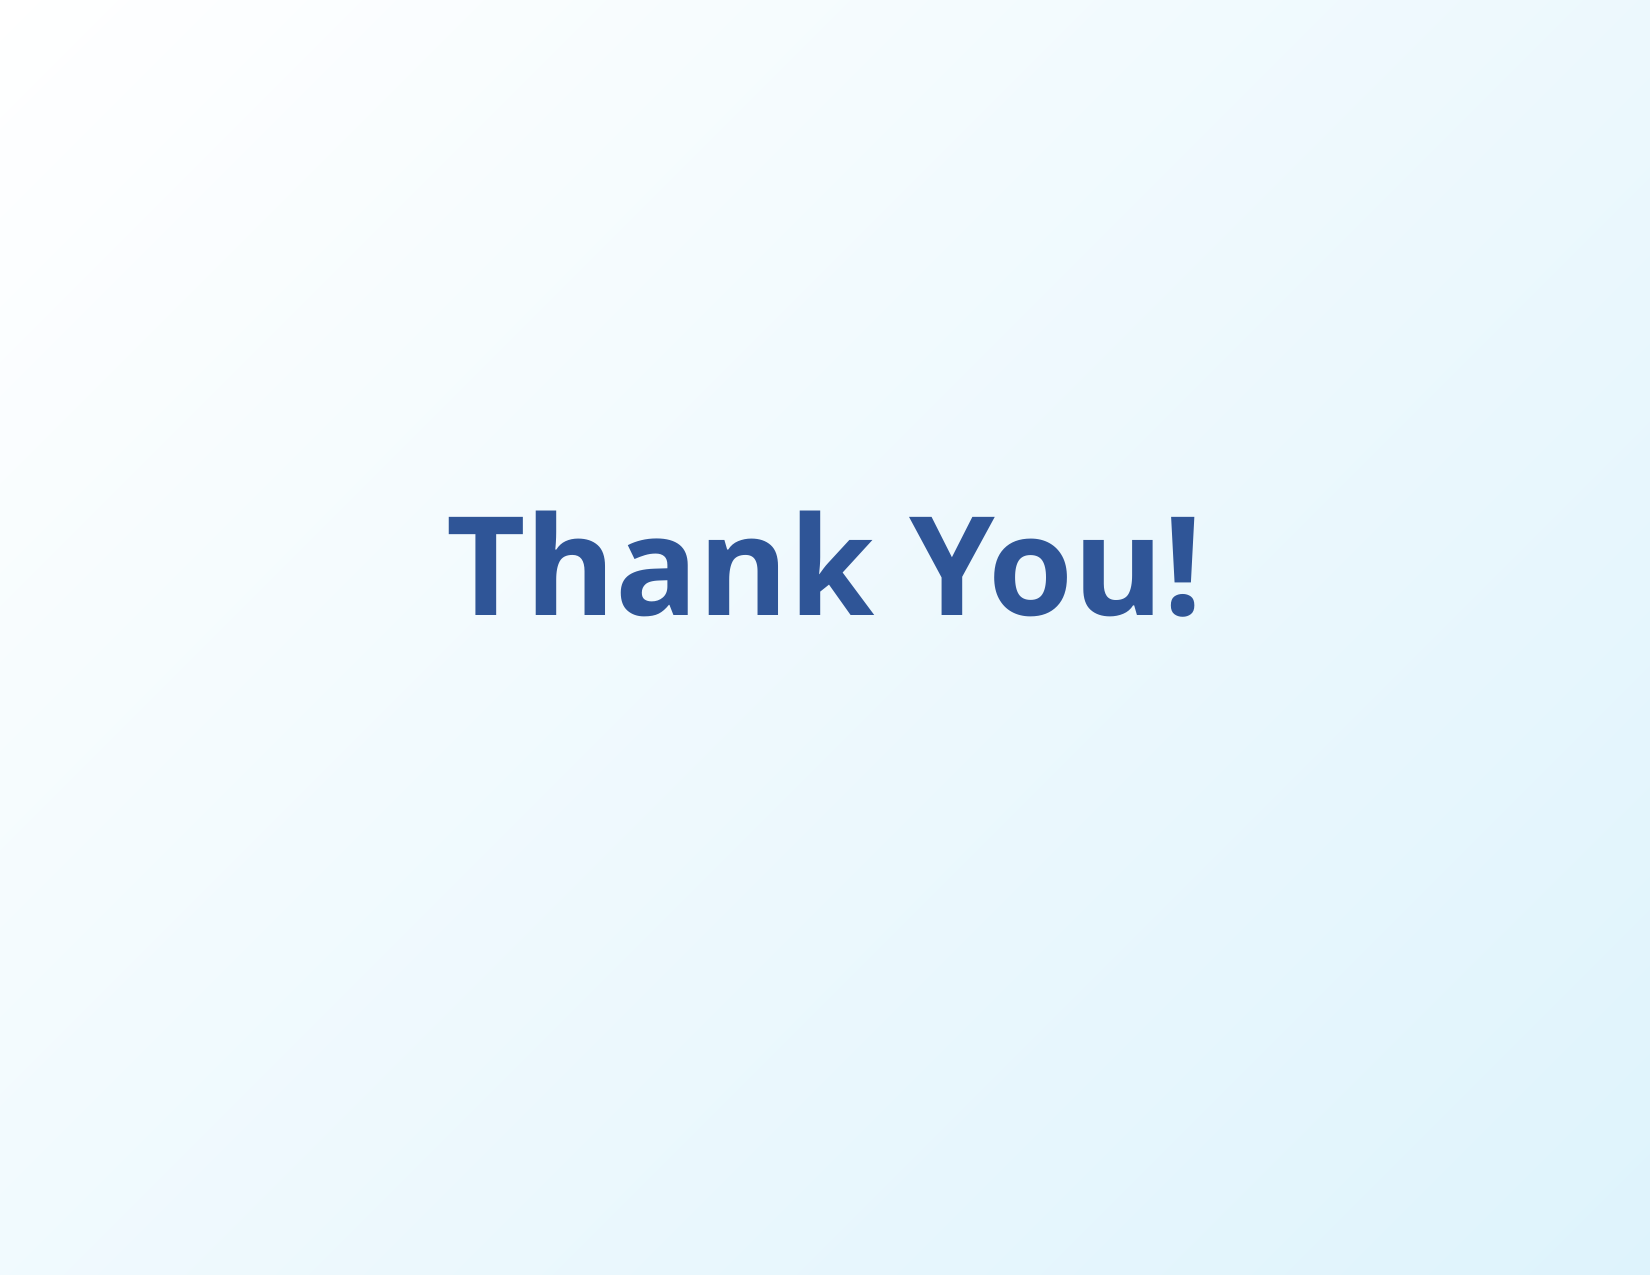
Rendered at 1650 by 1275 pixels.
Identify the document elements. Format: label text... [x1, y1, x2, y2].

title Thank You! [123, 208, 1527, 653]
